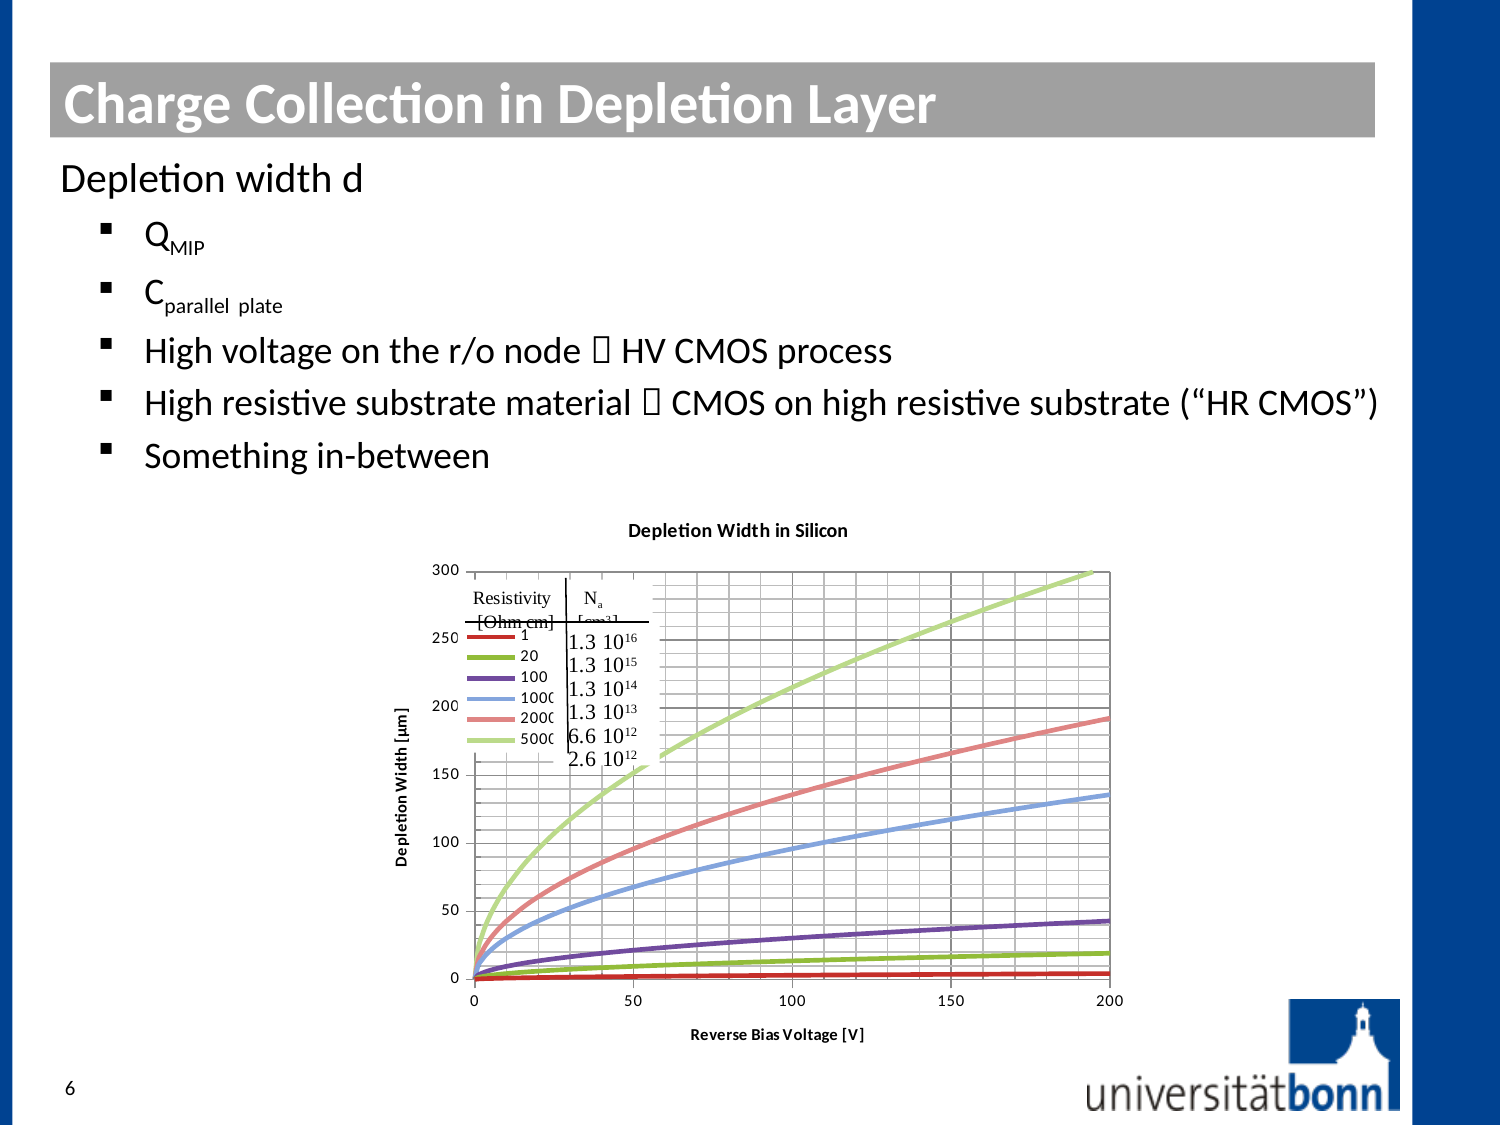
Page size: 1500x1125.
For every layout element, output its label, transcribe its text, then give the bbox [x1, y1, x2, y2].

slide_number 6 [50, 1061, 113, 1112]
list Charge Collection in Depletion Layer [50, 62, 1375, 138]
chart [362, 499, 1141, 1076]
picture [1087, 999, 1400, 1111]
